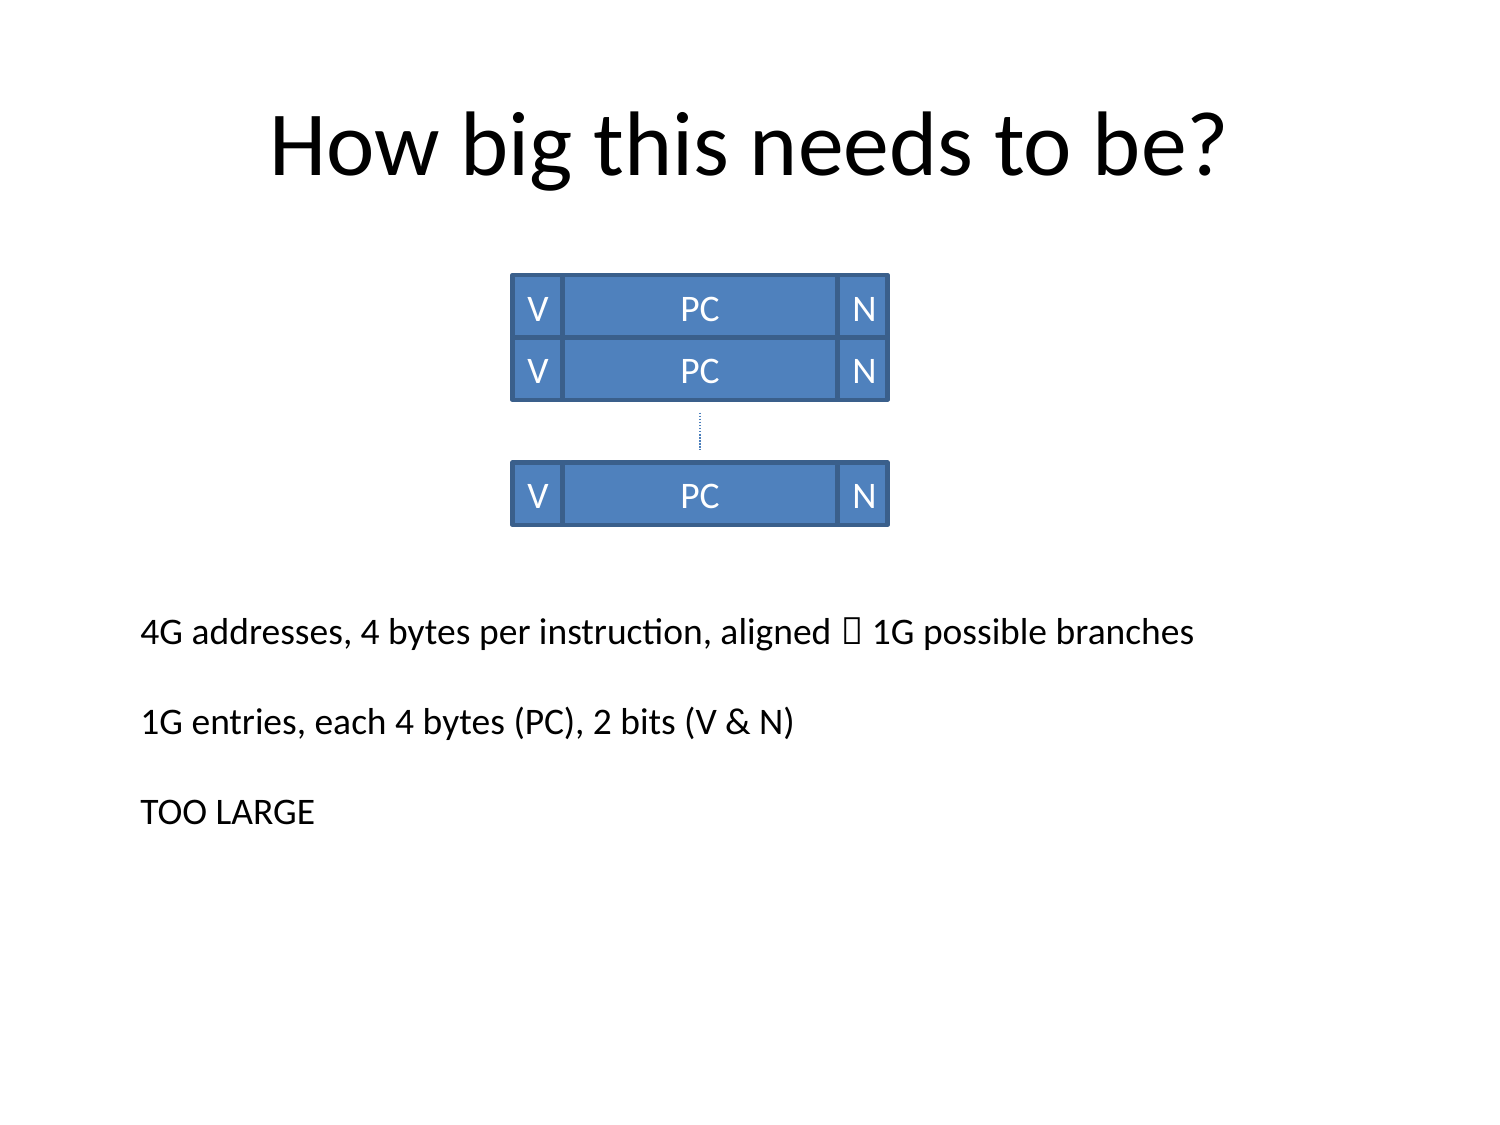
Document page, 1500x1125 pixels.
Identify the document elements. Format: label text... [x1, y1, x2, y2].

text_box 4G addresses, 4 bytes per instruction, aligned  1G possible branches 1G entries, each 4 bytes (PC), 2 bits (V & N) TOO LARGE [125, 599, 1210, 840]
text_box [512, 274, 888, 526]
title How big this needs to be? [75, 45, 1425, 233]
